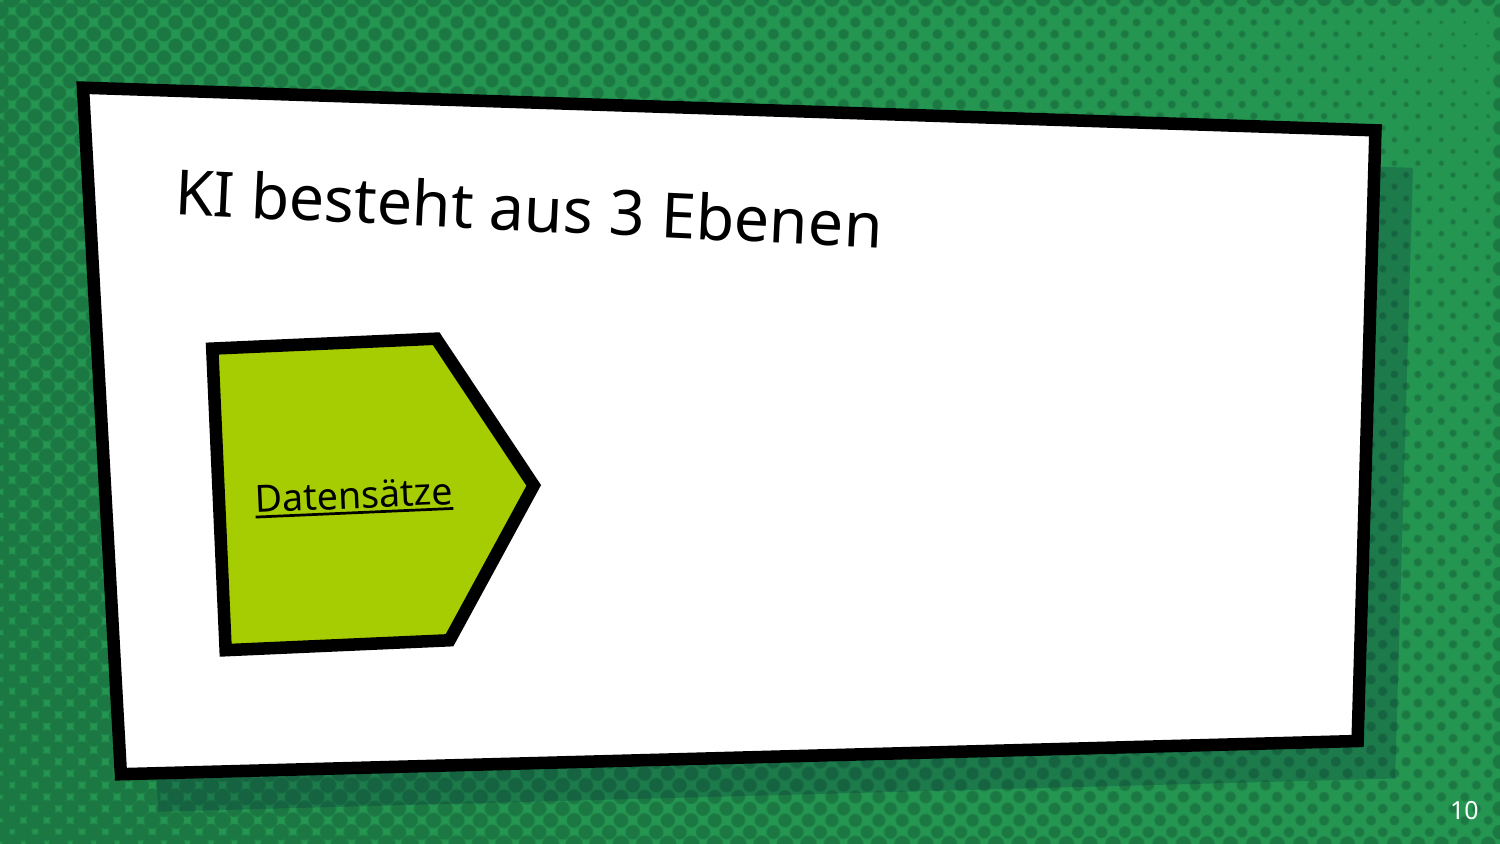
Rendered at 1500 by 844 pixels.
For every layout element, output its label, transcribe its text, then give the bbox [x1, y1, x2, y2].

slide_number 10 [1403, 779, 1494, 844]
title KI besteht aus 3 Ebenen [157, 116, 1316, 296]
text_box Datensätze [212, 338, 534, 651]
